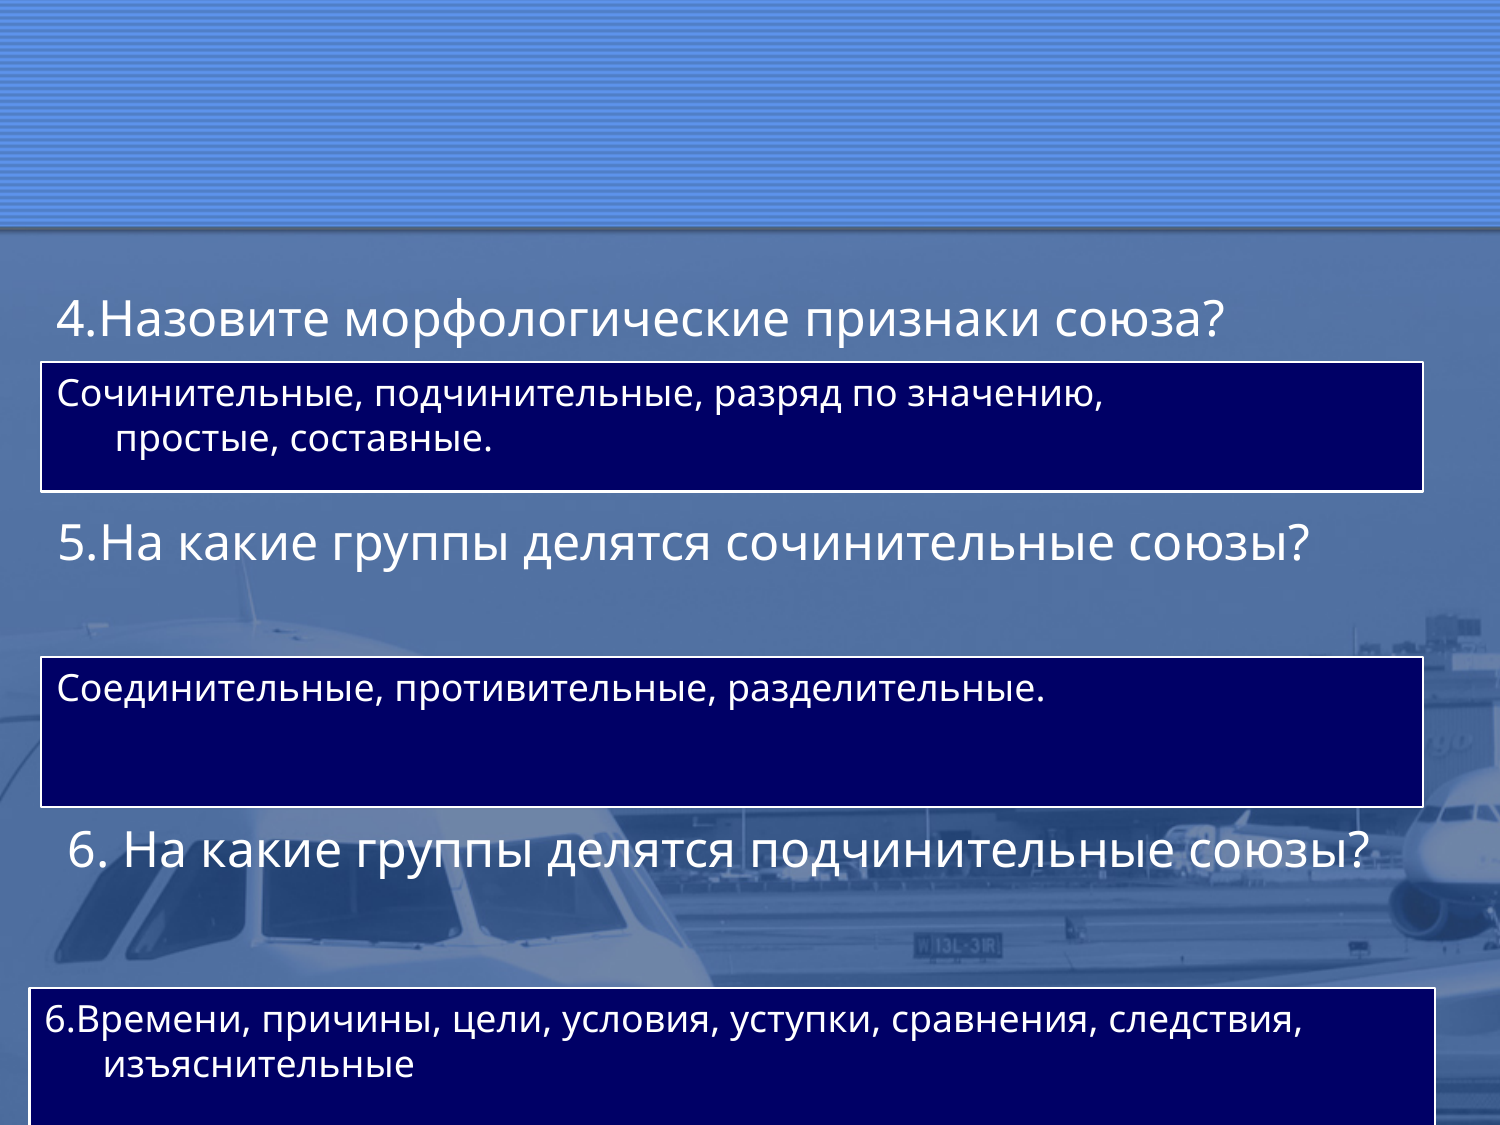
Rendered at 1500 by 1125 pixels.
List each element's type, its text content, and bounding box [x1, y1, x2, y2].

text_box 6.Времени, причины, цели, условия, уступки, сравнения, следствия, изъяснительные [29, 987, 1436, 1125]
text_box 5.На какие группы делятся сочинительные союзы? [29, 503, 1412, 579]
text_box Сочинительные, подчинительные, разряд по значению, простые, составные. [41, 361, 1424, 492]
picture [0, 0, 1500, 1125]
text_box 6. На какие группы делятся подчинительные союзы? [53, 810, 1459, 886]
list 4.Назовите морфологические признаки союза? [40, 278, 1460, 1094]
text_box Соединительные, противительные, разделительные. [41, 656, 1424, 807]
